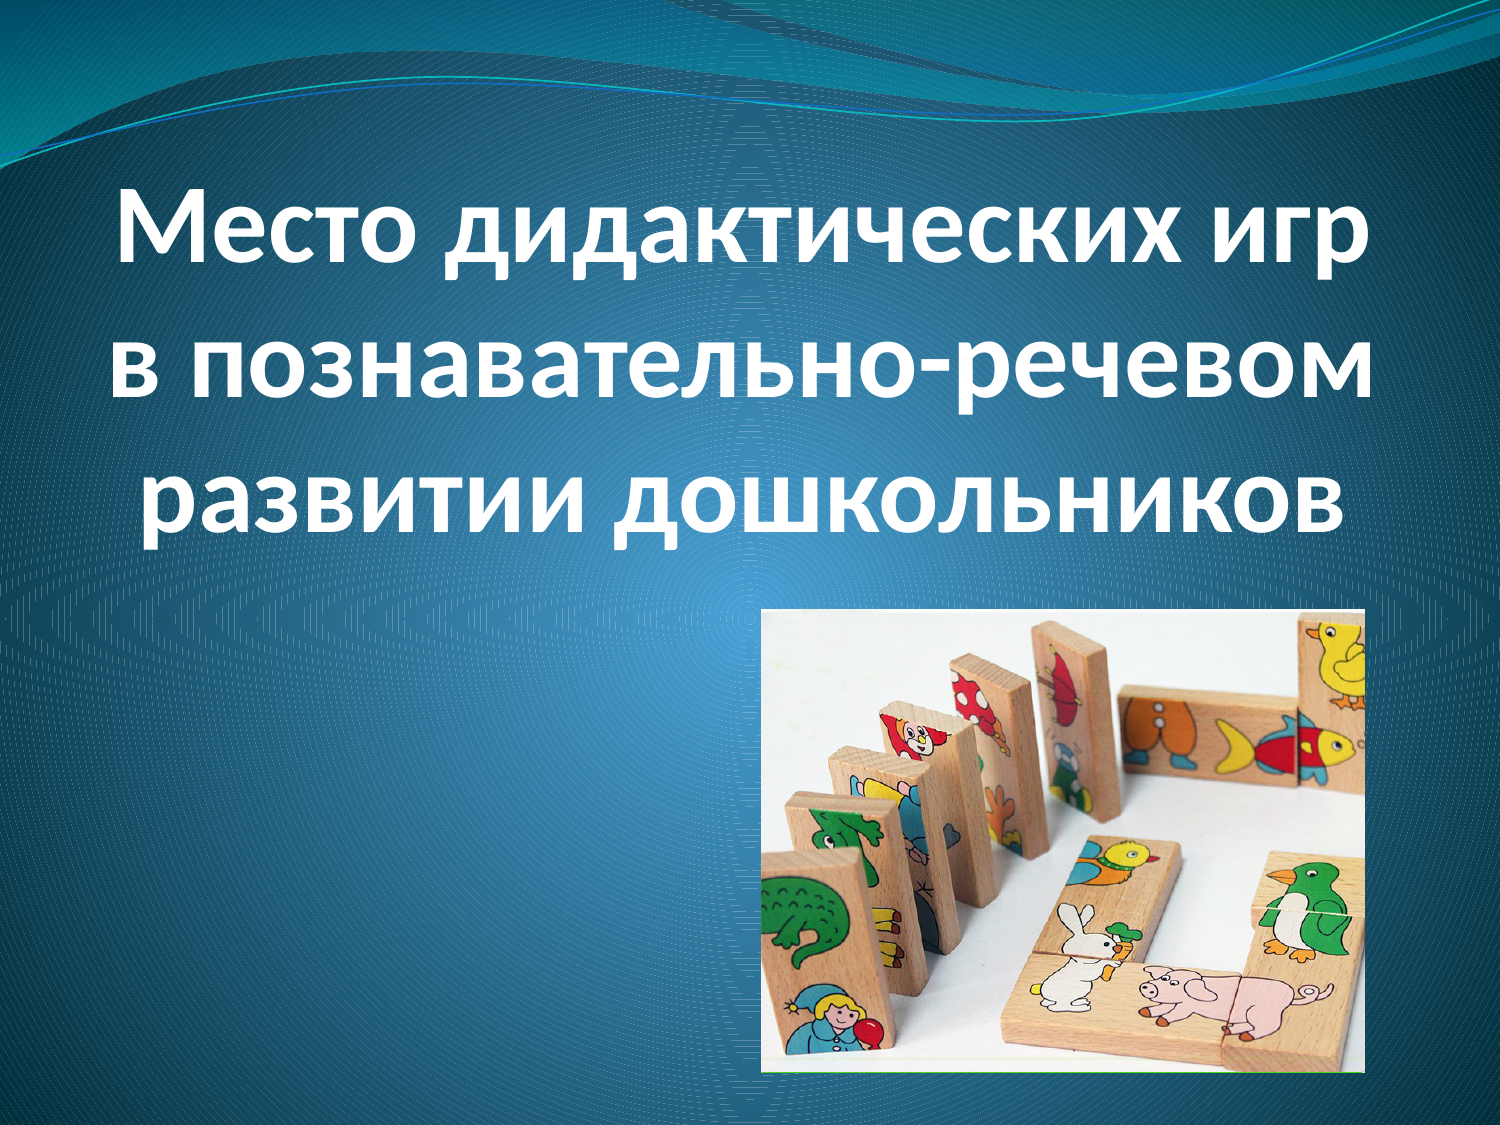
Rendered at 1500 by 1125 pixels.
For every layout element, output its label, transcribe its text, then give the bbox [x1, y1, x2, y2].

title Место дидактических игр в познавательно-речевом развитии дошкольников [100, 255, 1389, 556]
picture [761, 609, 1365, 1073]
